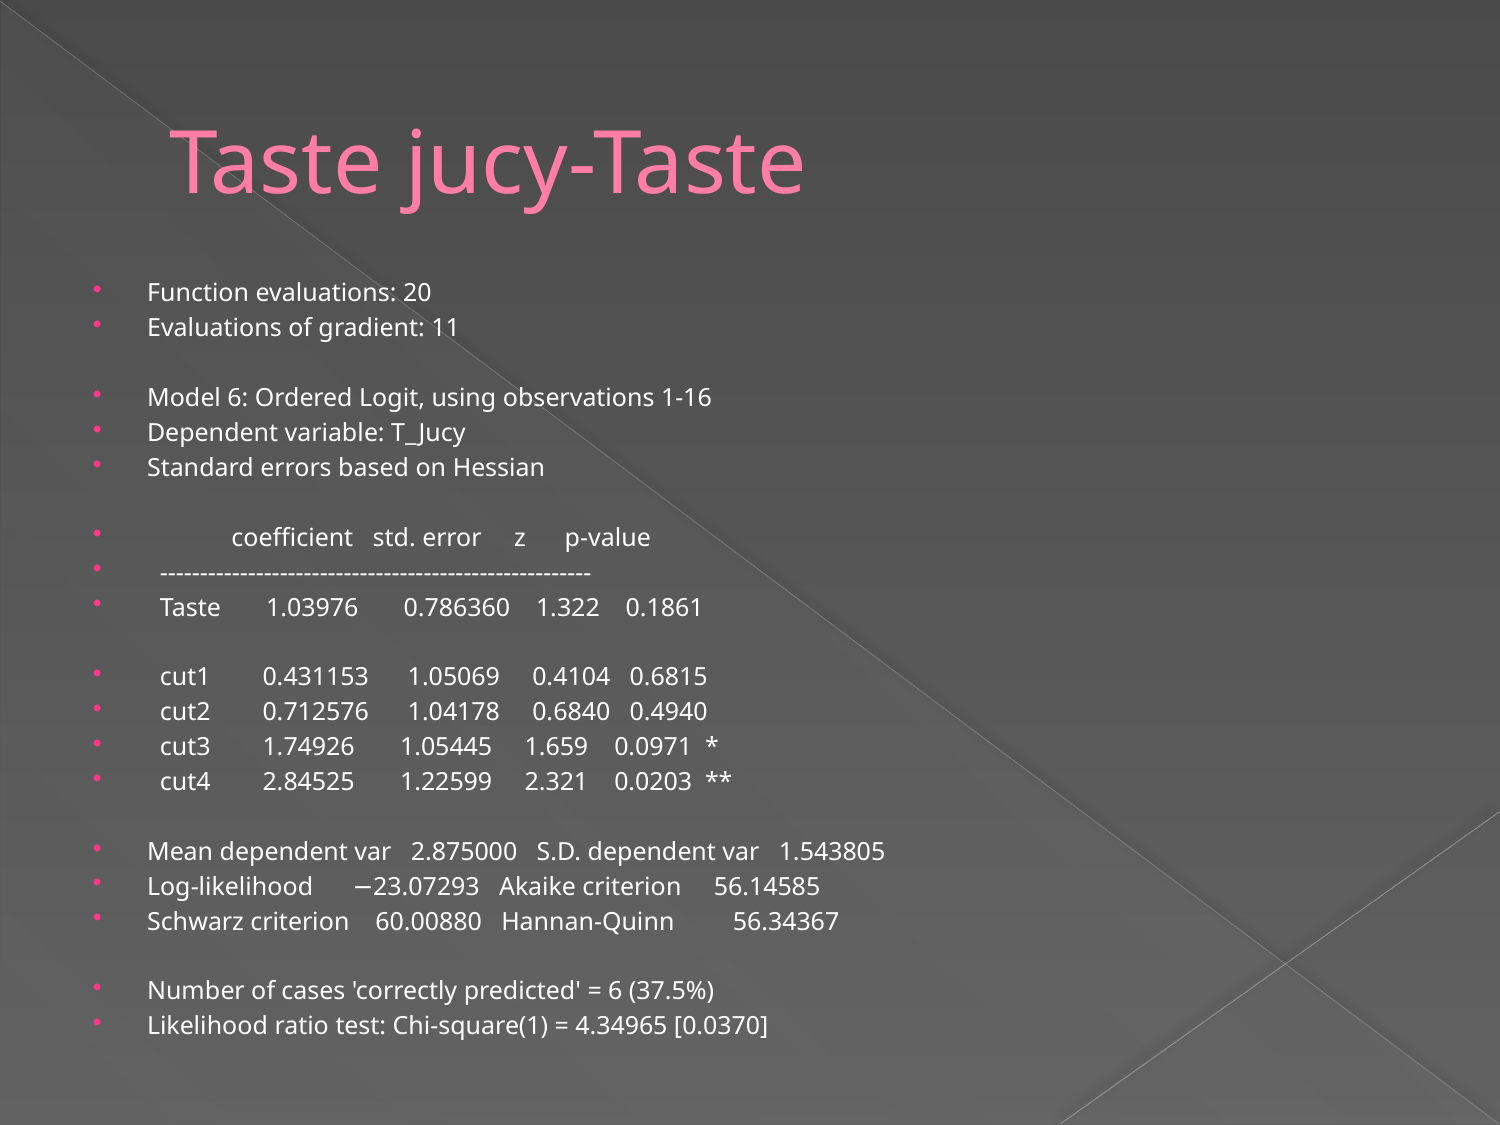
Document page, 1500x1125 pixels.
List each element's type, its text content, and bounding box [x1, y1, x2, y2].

title Taste jucy-Taste [75, 43, 1425, 269]
list Function evaluations: 20 Evaluations of gradient: 11 Model 6: Ordered Logit, using observations 1-16 Dependent variable: T_Jucy Standard errors based on Hessian coefficient std. error z p-value ------------------------------------------------------ Taste 1.03976 0.786360 1.322 0.1861 cut1 0.431153 1.05069 0.4104 0.6815 cut2 0.712576 1.04178 0.6840 0.4940 cut3 1.74926 1.05445 1.659 0.0971 * cut4 2.84525 1.22599 2.321 0.0203 ** Mean dependent var 2.875000 S.D. dependent var 1.543805 Log-likelihood −23.07293 Akaike criterion 56.14585 Schwarz criterion 60.00880 Hannan-Quinn 56.34367 Number of cases 'correctly predicted' = 6 (37.5%) Likelihood ratio test: Chi-square(1) = 4.34965 [0.0370] [70, 269, 1425, 1059]
